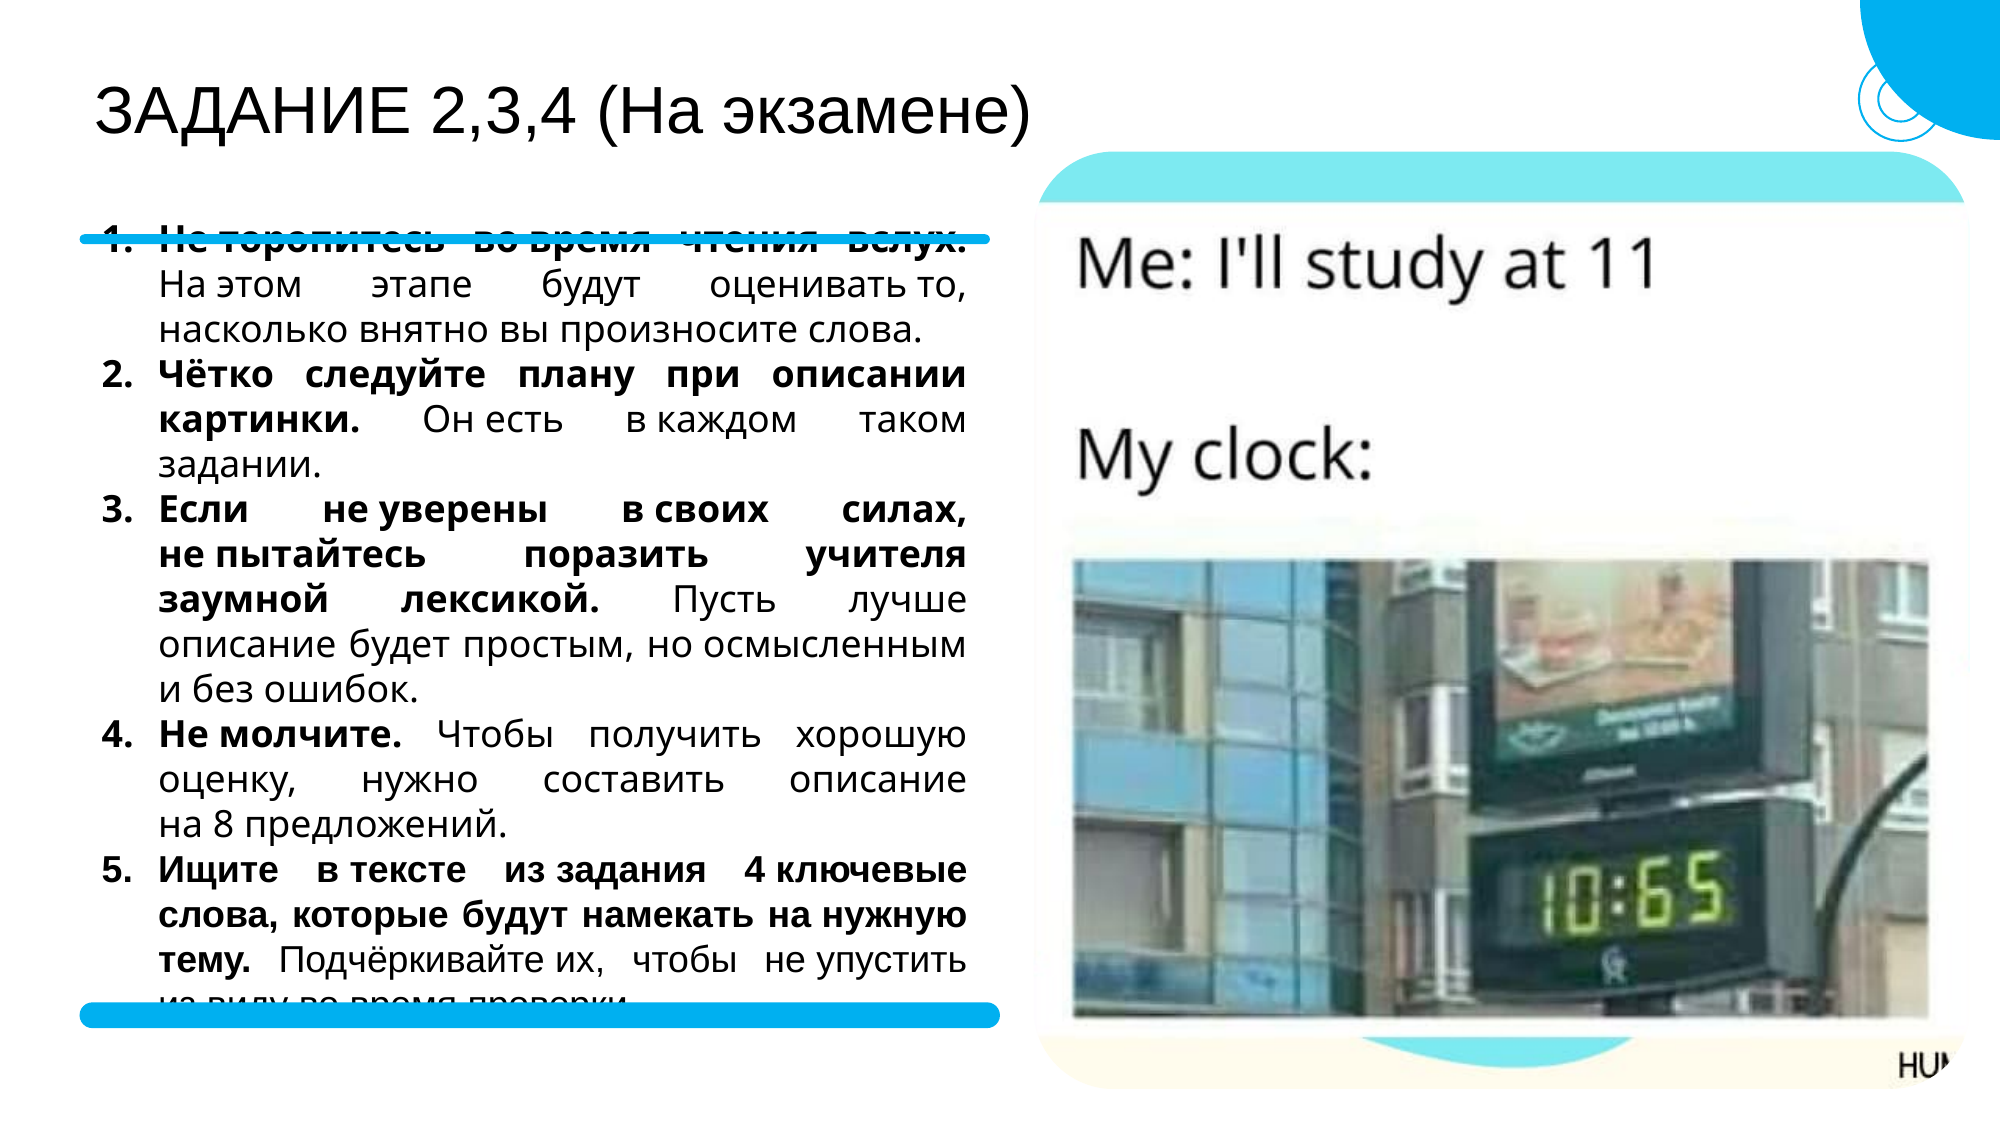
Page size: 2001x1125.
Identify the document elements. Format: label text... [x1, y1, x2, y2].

text_box [1857, 55, 1944, 142]
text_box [79, 108, 1000, 1029]
picture [1033, 151, 1970, 1090]
text_box ЗАДАНИЕ 2,3,4 (На экзамене) [79, 59, 1655, 155]
text_box [1858, 0, 2000, 141]
